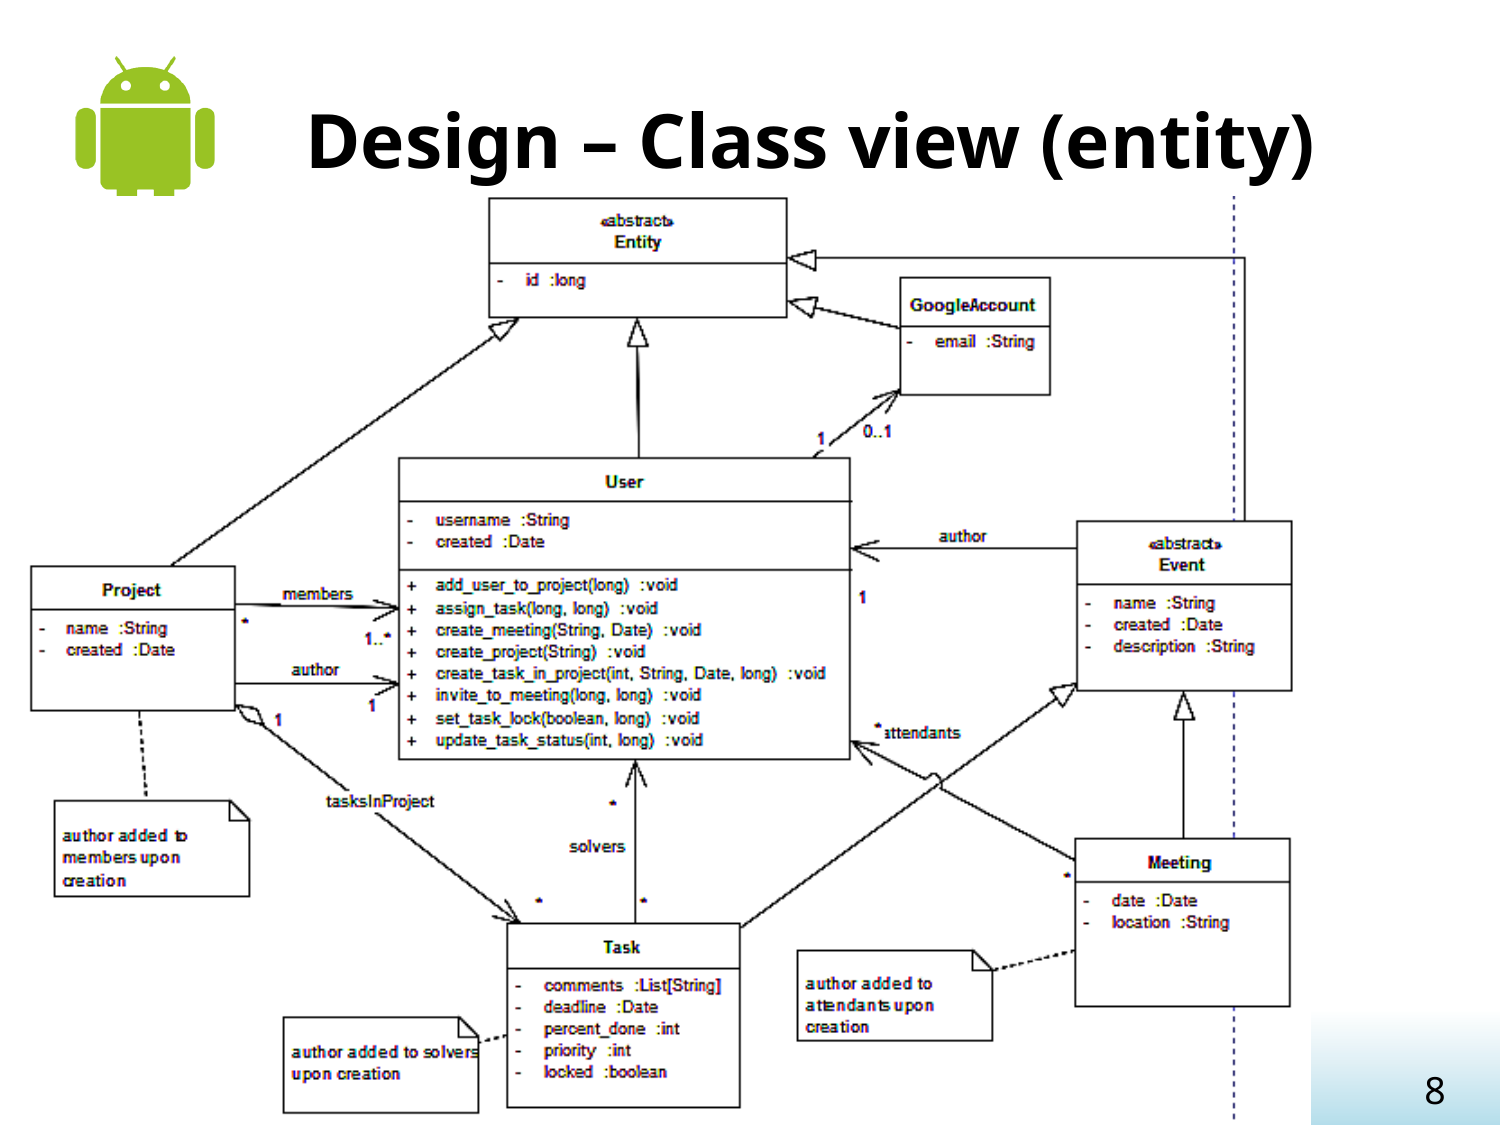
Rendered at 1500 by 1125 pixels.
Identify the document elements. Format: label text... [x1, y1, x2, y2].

picture [0, 195, 1312, 1125]
text_box [1315, 1011, 1500, 1125]
title Design – Class view (entity) [252, 29, 1425, 248]
text_box 8 [1370, 1052, 1500, 1125]
text_box [75, 56, 215, 194]
